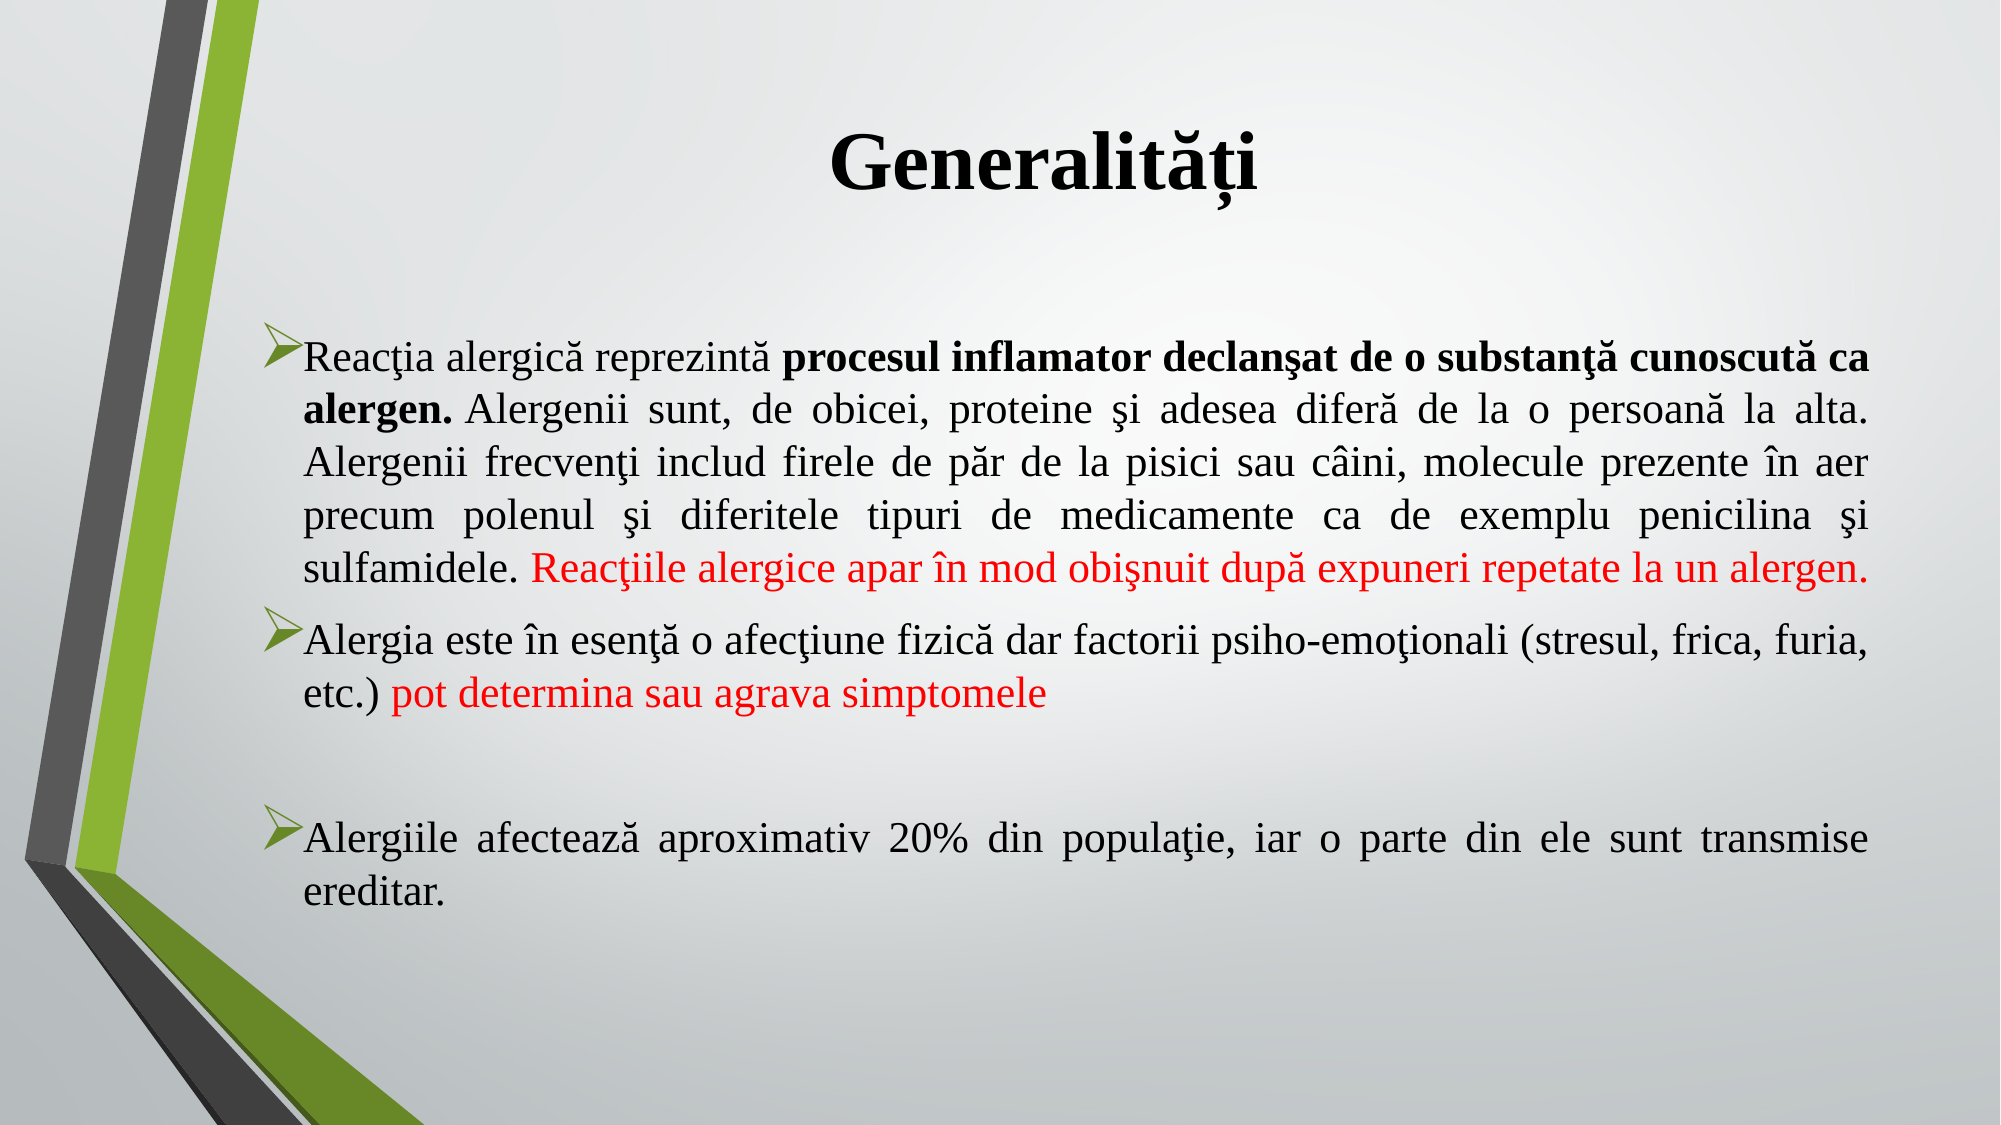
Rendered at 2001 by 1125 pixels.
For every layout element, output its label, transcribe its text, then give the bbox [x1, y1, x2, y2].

list Reacţia alergică reprezintă procesul inflamator declanşat de o substanţă cunoscută ca alergen. Alergenii sunt, de obicei, proteine şi adesea diferă de la o persoană la alta. Alergenii frecvenţi includ firele de păr de la pisici sau câini, molecule prezente în aer precum polenul şi diferitele tipuri de medicamente ca de exemplu penicilina şi sulfamidele. Reacţiile alergice apar în mod obişnuit după expuneri repetate la un alergen. Alergia este în esenţă o afecţiune fizică dar factorii psiho-emoţionali (stresul, frica, furia, etc.) pot determina sau agrava simptomele Alergiile afectează aproximativ 20% din populaţie, iar o parte din ele sunt transmise ereditar. [243, 291, 1887, 950]
title Generalități [222, 22, 1866, 292]
